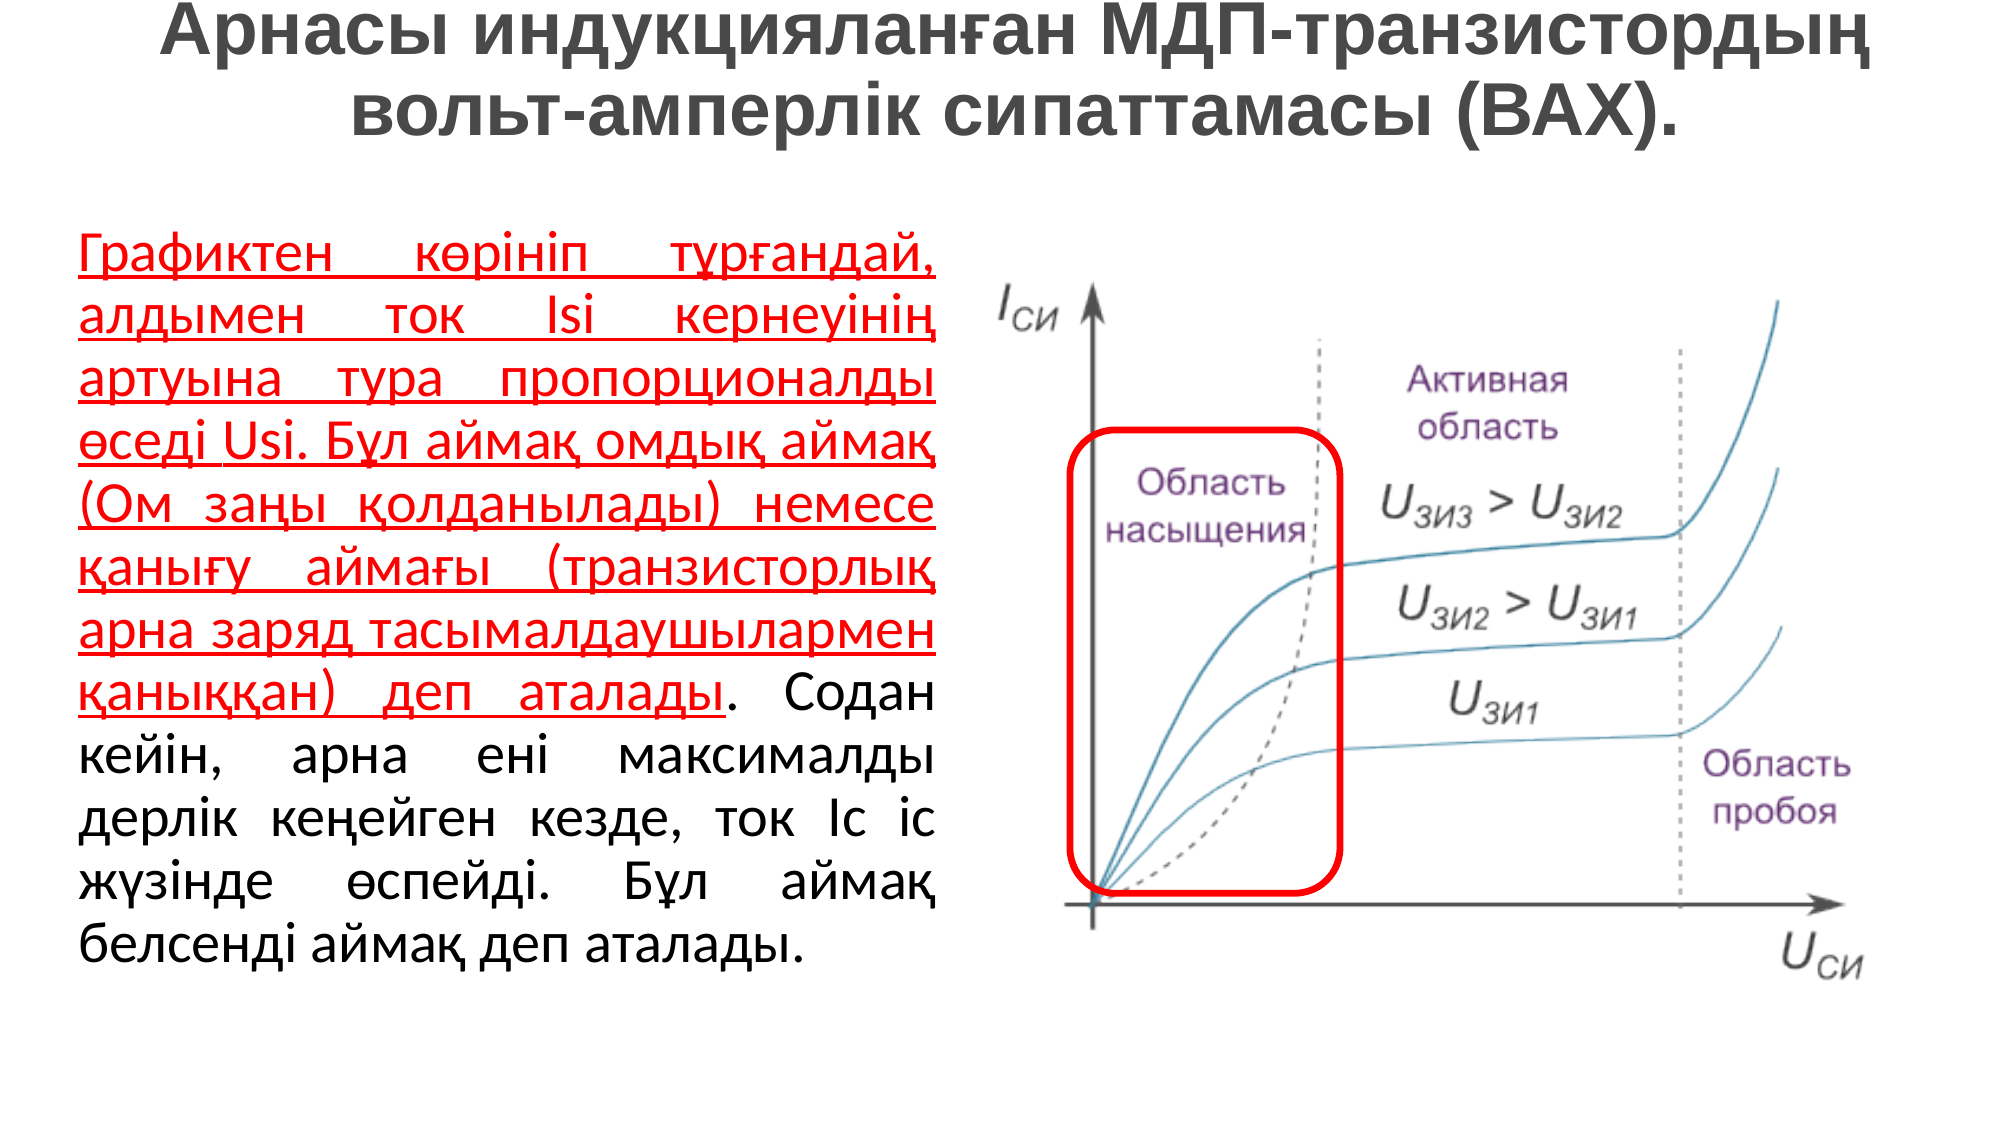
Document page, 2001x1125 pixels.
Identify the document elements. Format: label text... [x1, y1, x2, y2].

list Графиктен көрініп тұрғандай, алдымен ток Isi кернеуінің артуына тура пропорционалды өседі Usi. Бұл аймақ омдық аймақ (Ом заңы қолданылады) немесе қанығу аймағы (транзисторлық арна заряд тасымалдаушылармен қаныққан) деп аталады. Содан кейін, арна ені максималды дерлік кеңейген кезде, ток Ic іс жүзінде өспейді. Бұл аймақ белсенді аймақ деп аталады. [63, 213, 952, 1107]
picture [989, 266, 1967, 999]
title Арнасы индукцияланған МДП-транзистордың вольт-амперлік сипаттамасы (ВАХ). [63, 59, 1967, 172]
